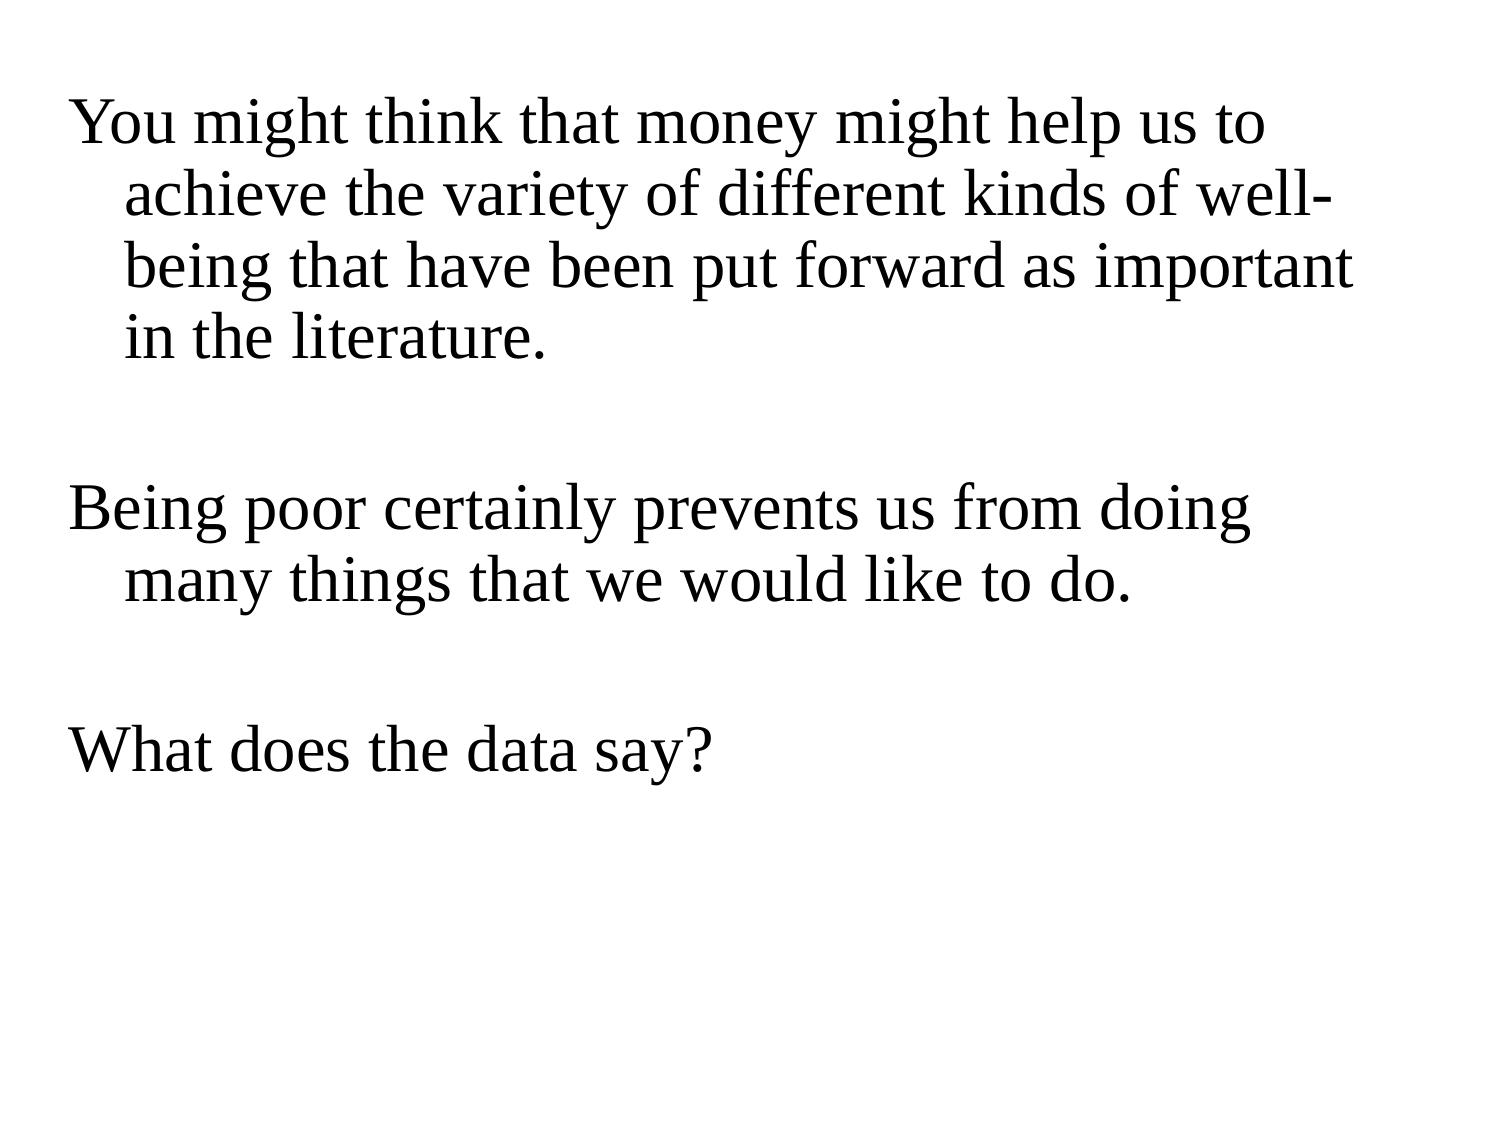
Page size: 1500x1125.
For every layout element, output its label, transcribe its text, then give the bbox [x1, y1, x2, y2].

list You might think that money might help us to achieve the variety of different kinds of well-being that have been put forward as important in the literature. Being poor certainly prevents us from doing many things that we would like to do. What does the data say? [53, 78, 1412, 1024]
